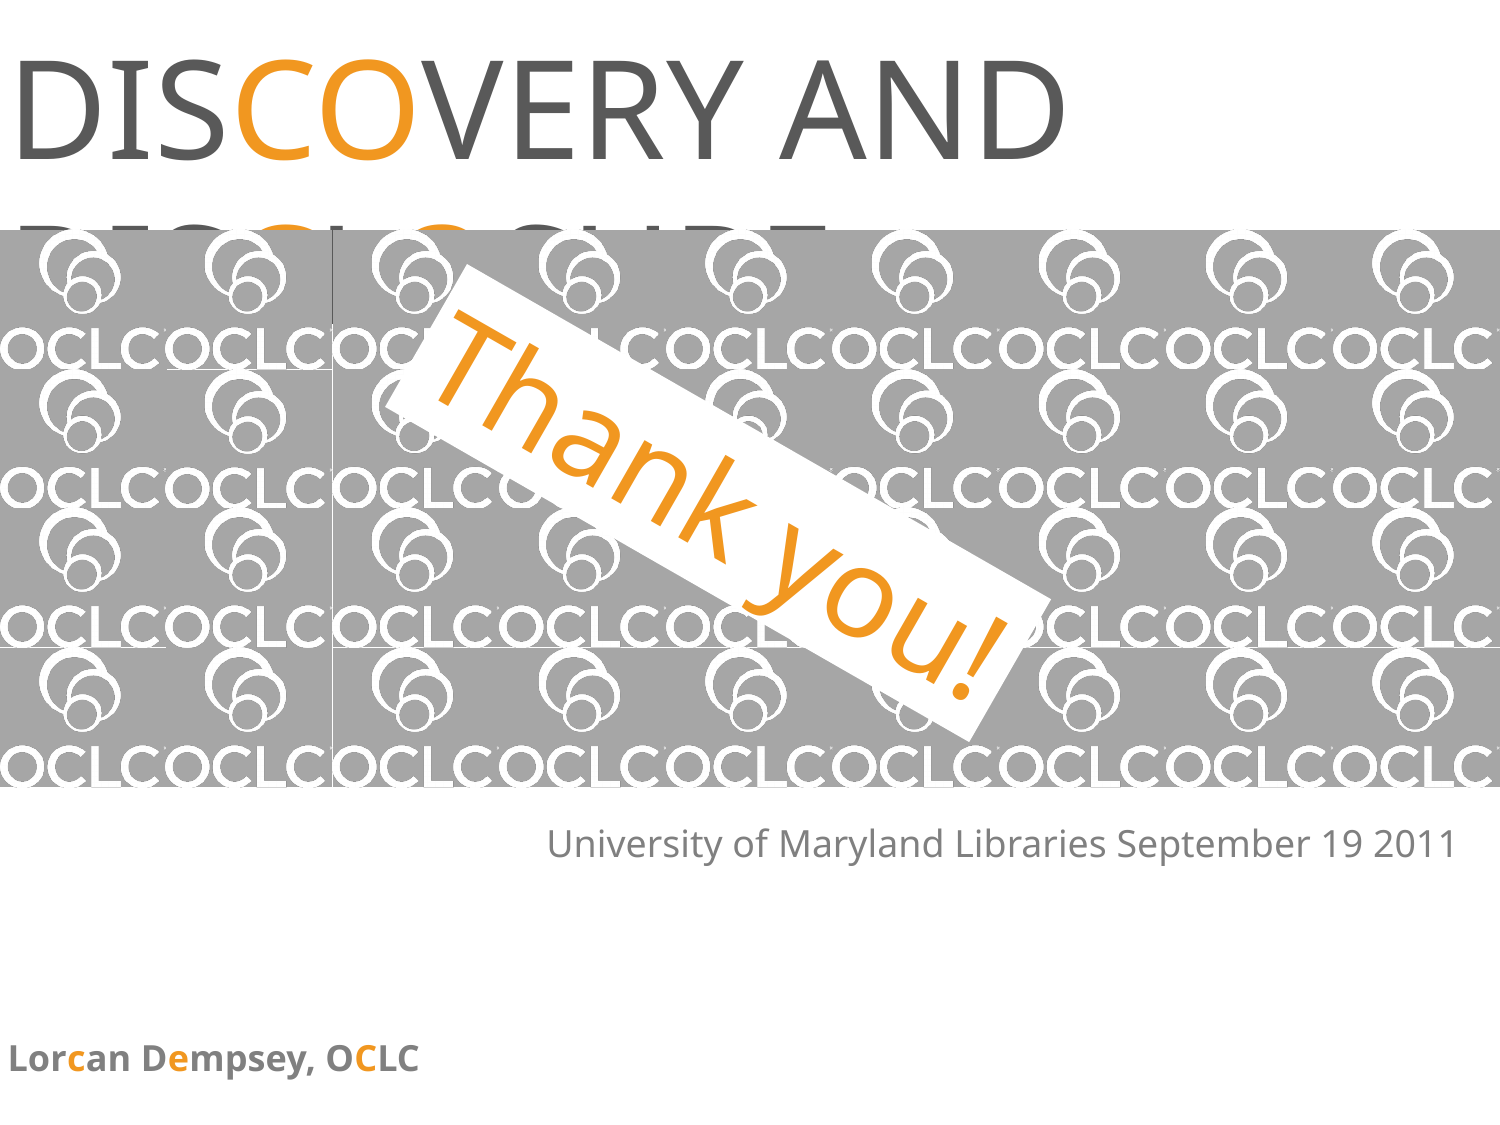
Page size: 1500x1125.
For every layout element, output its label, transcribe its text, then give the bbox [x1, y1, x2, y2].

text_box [0, 369, 1500, 507]
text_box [0, 647, 1500, 788]
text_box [0, 507, 1500, 647]
title Discovery and disclosure [0, 15, 1493, 225]
list Lorcan Dempsey, OCLC [0, 1027, 1043, 1125]
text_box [0, 229, 1500, 368]
subtitle University of Maryland Libraries September 19 2011 [0, 812, 1475, 1013]
